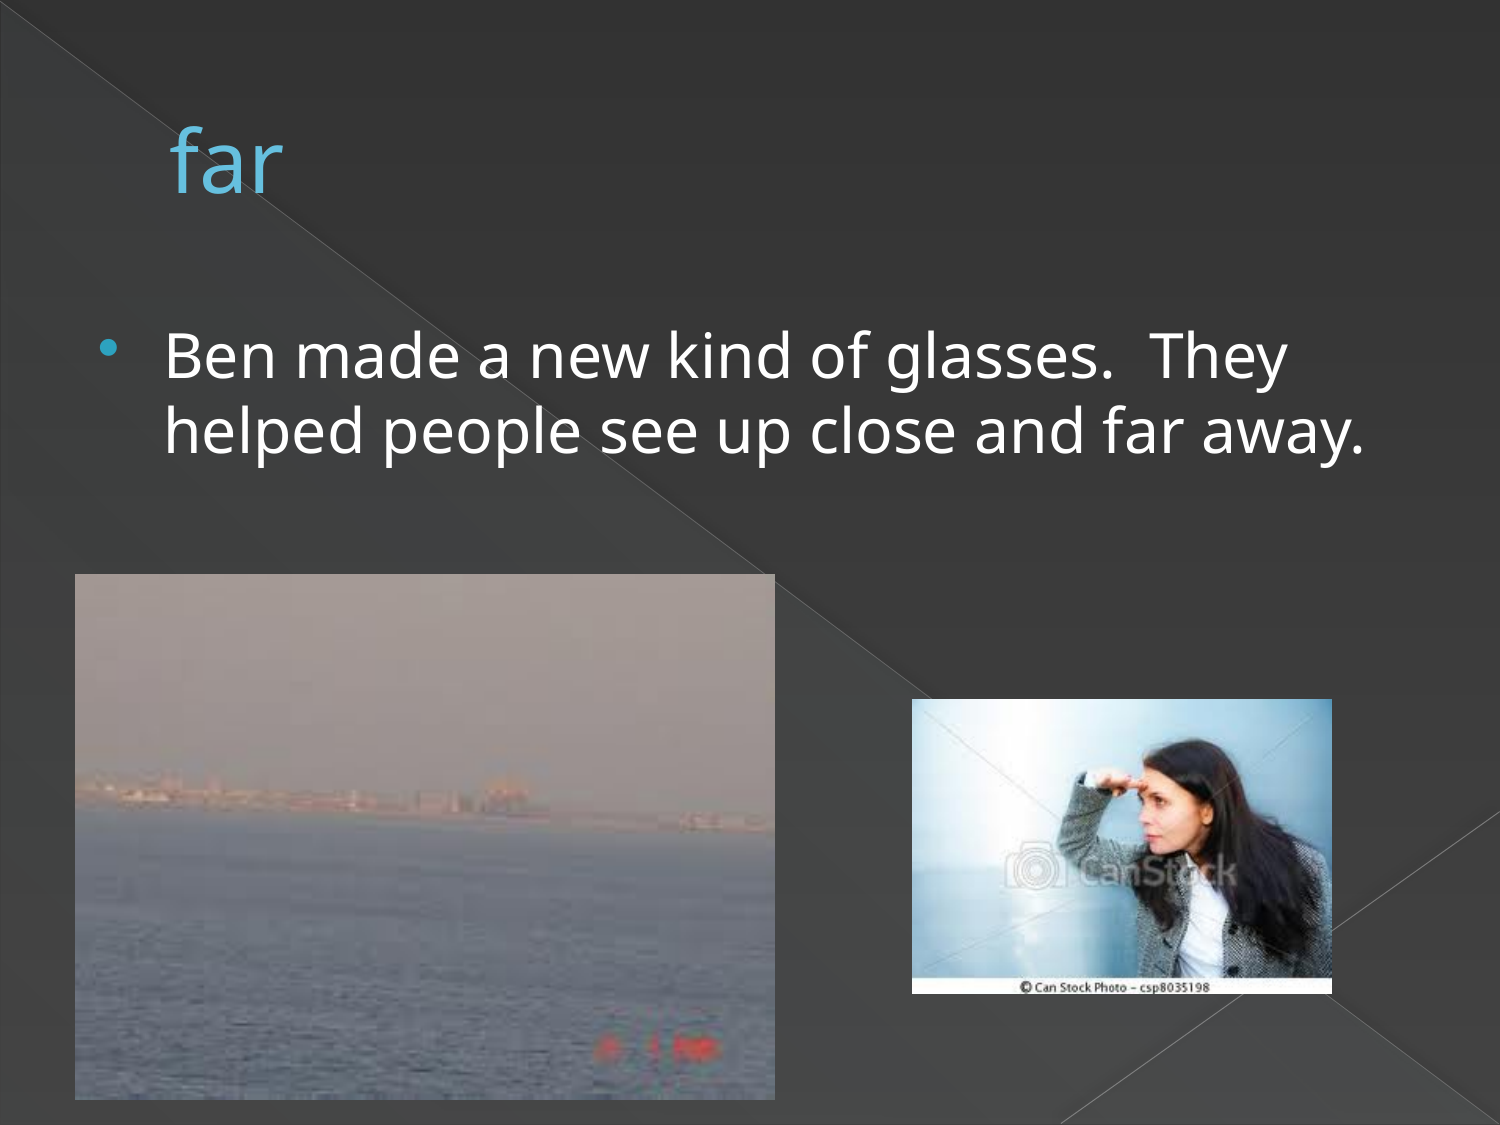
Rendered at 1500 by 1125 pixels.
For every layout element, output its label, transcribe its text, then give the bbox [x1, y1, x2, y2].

picture [912, 699, 1332, 994]
list Ben made a new kind of glasses. They helped people see up close and far away. [75, 308, 1425, 1059]
title far [75, 43, 1425, 274]
picture [74, 574, 776, 1100]
